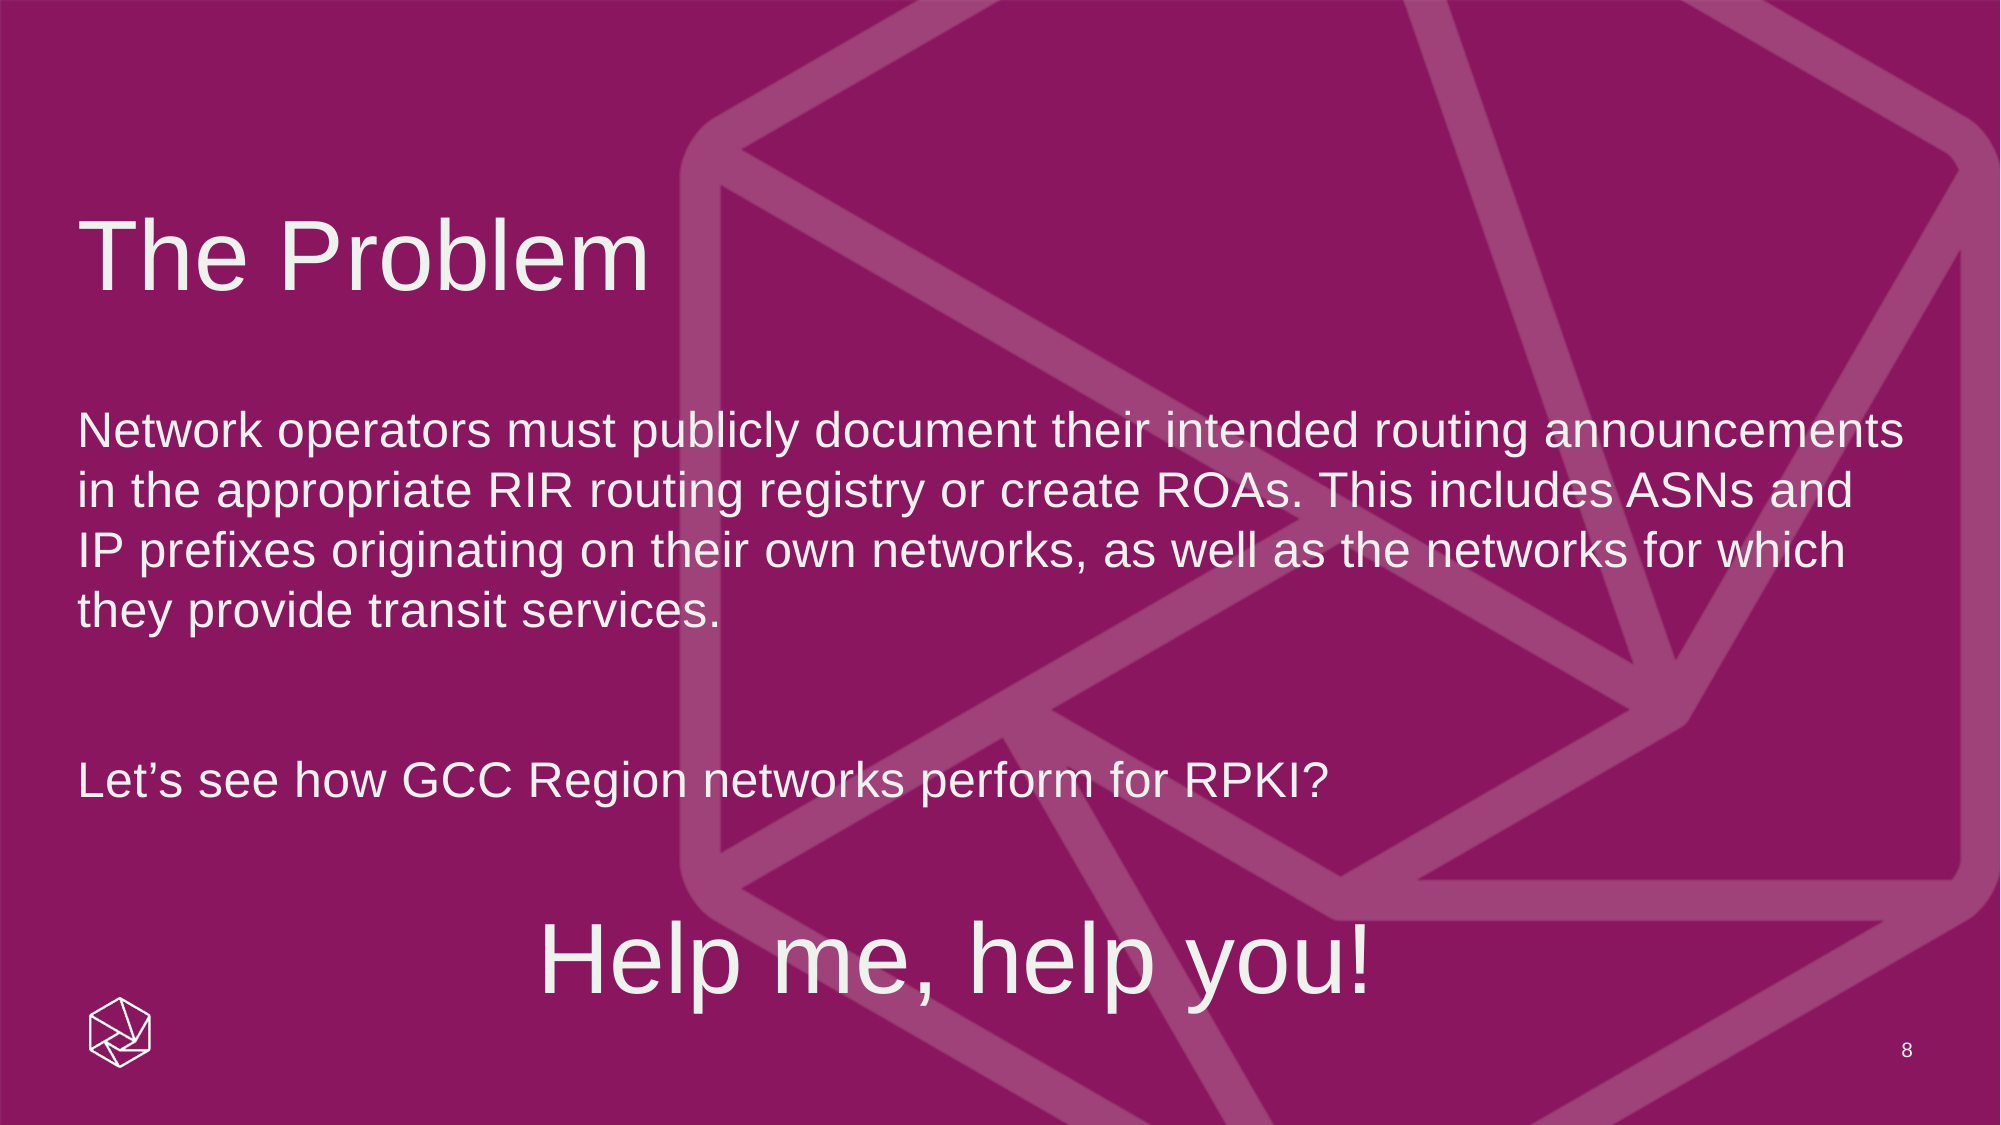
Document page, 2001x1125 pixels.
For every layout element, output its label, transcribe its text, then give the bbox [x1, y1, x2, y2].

list The Problem [77, 190, 1828, 397]
text_box Help me, help you! [536, 893, 1431, 1100]
picture [0, 0, 2001, 1125]
slide_number 8 [1463, 1036, 1913, 1066]
list Network operators must publicly document their intended routing announcements in the appropriate RIR routing registry or create ROAs. This includes ASNs and IP prefixes originating on their own networks, as well as the networks for which they provide transit services. Let’s see how GCC Region networks perform for RPKI? [77, 397, 1913, 672]
